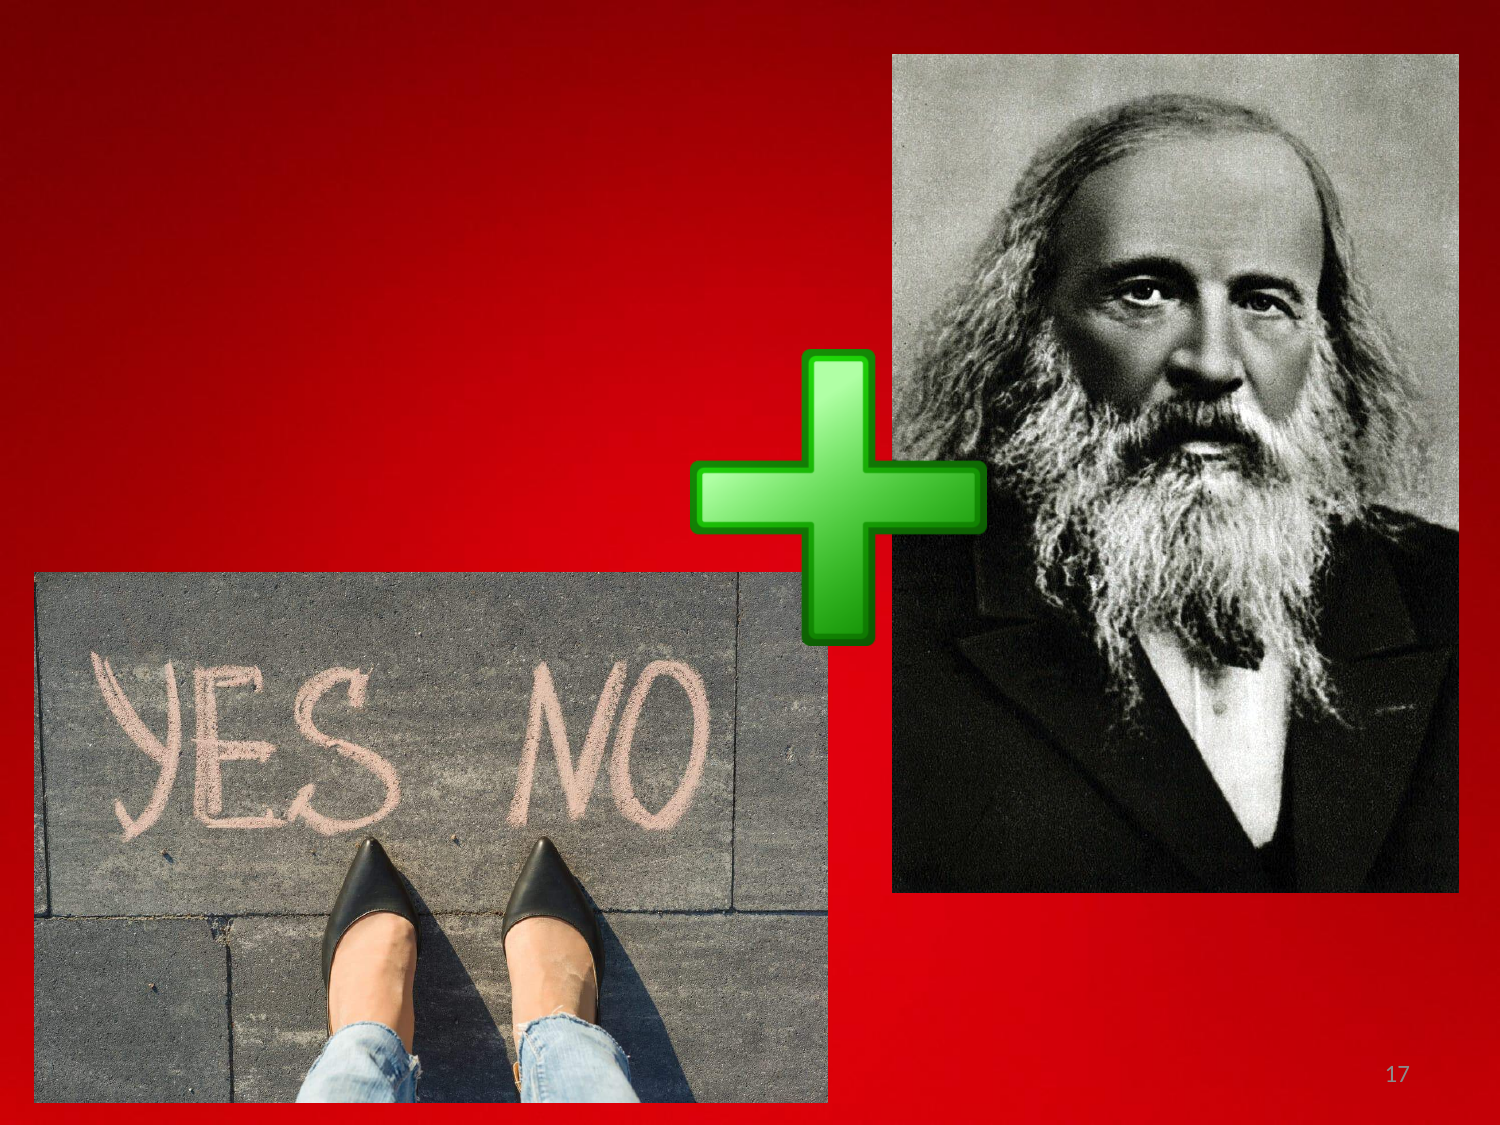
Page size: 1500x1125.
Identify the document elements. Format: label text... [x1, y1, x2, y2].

slide_number 17 [1074, 1042, 1425, 1103]
picture [0, 0, 1500, 1125]
